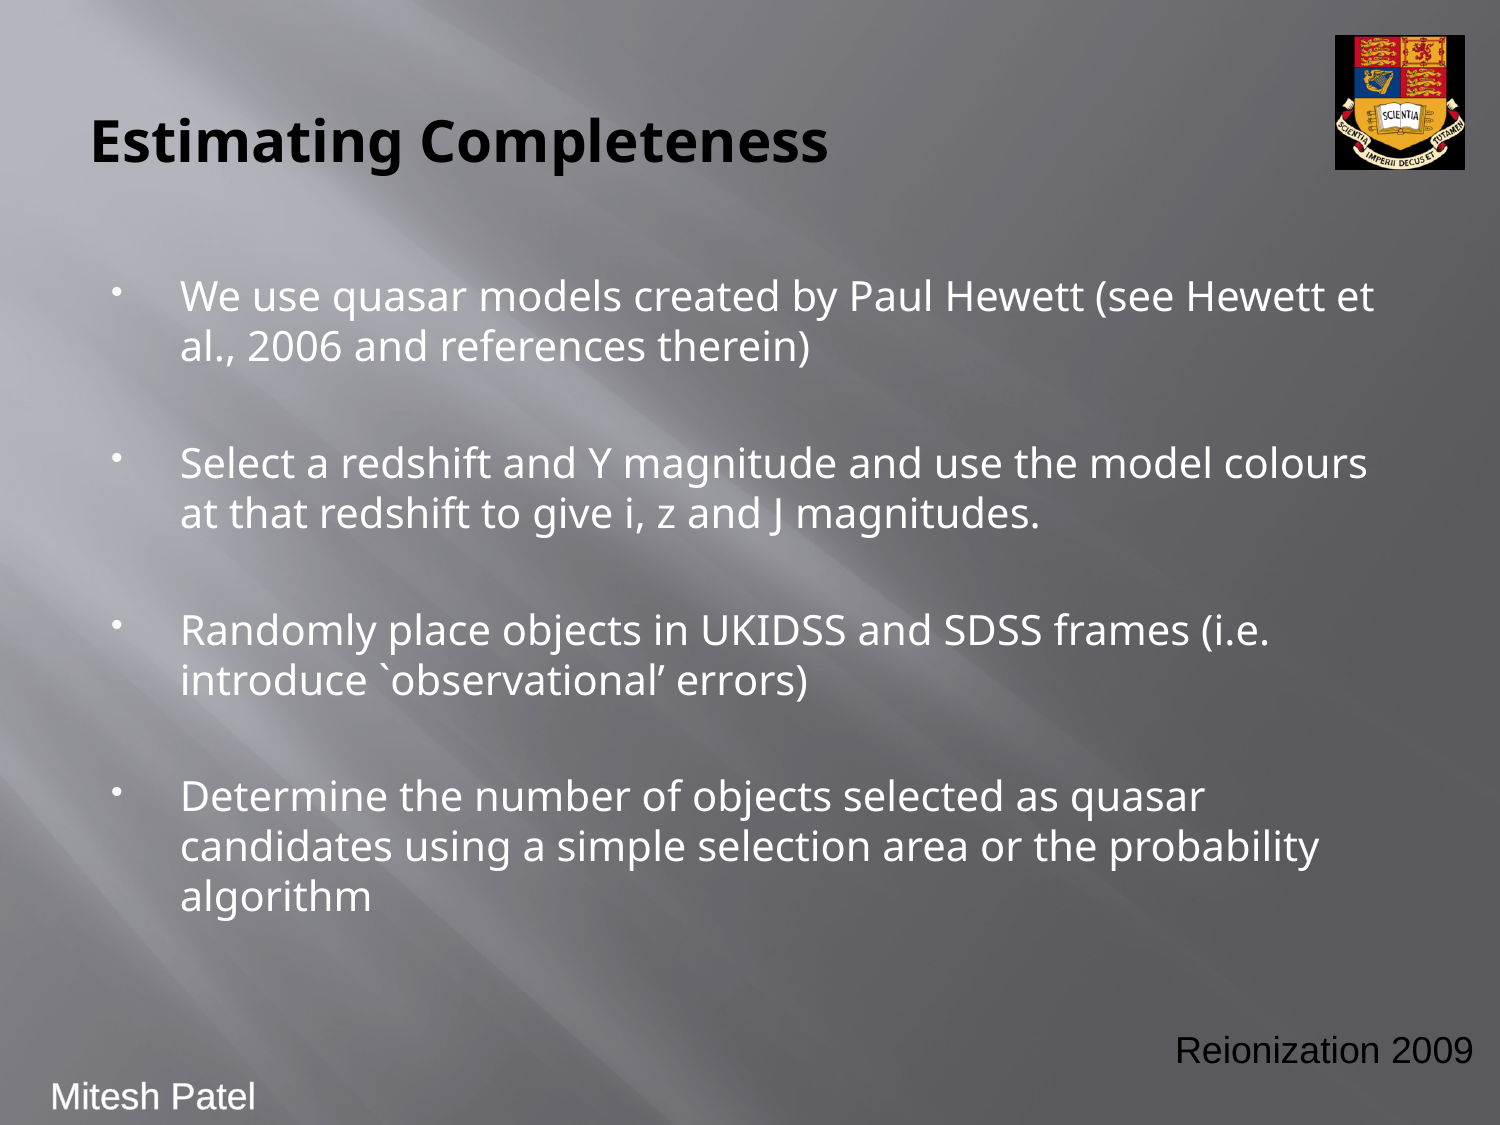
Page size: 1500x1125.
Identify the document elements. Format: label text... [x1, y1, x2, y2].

title Estimating Completeness [75, 45, 1425, 233]
list We use quasar models created by Paul Hewett (see Hewett et al., 2006 and references therein) Select a redshift and Y magnitude and use the model colours at that redshift to give i, z and J magnitudes. Randomly place objects in UKIDSS and SDSS frames (i.e. introduce `observational’ errors) Determine the number of objects selected as quasar candidates using a simple selection area or the probability algorithm [75, 262, 1425, 1035]
picture [1335, 35, 1465, 170]
